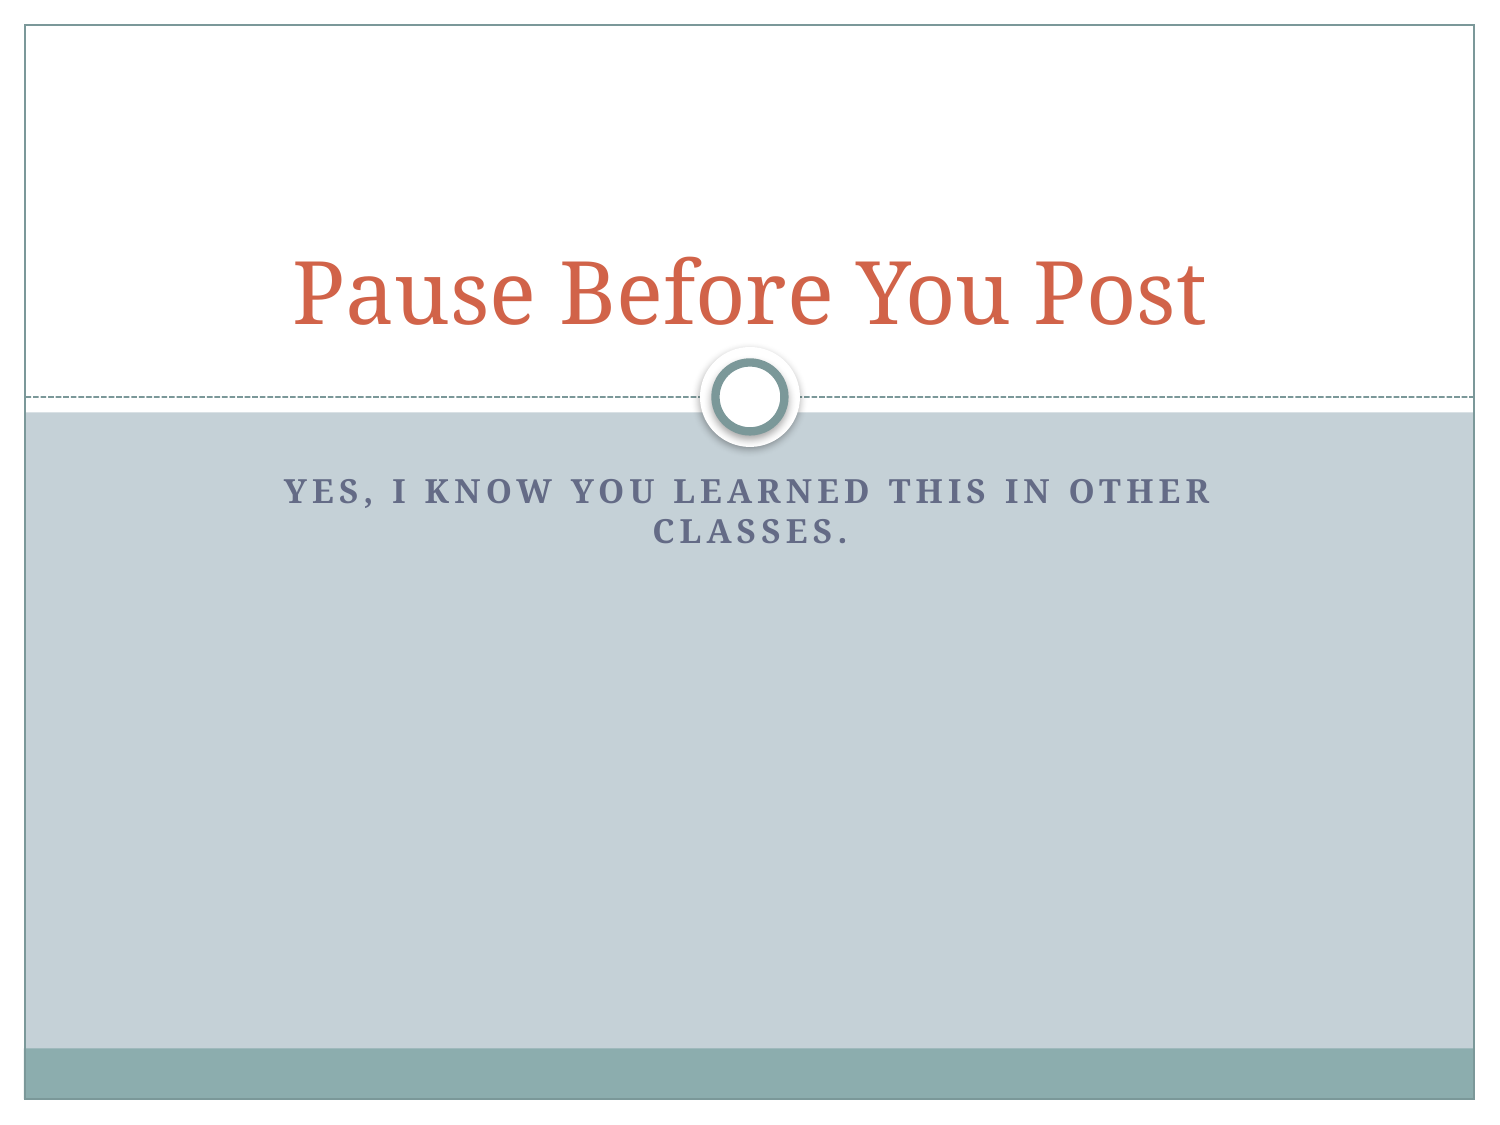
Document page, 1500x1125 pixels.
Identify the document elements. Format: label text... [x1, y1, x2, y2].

subtitle Yes, I know you learned this in other classes. [225, 462, 1275, 750]
title Pause Before You Post [112, 62, 1388, 350]
